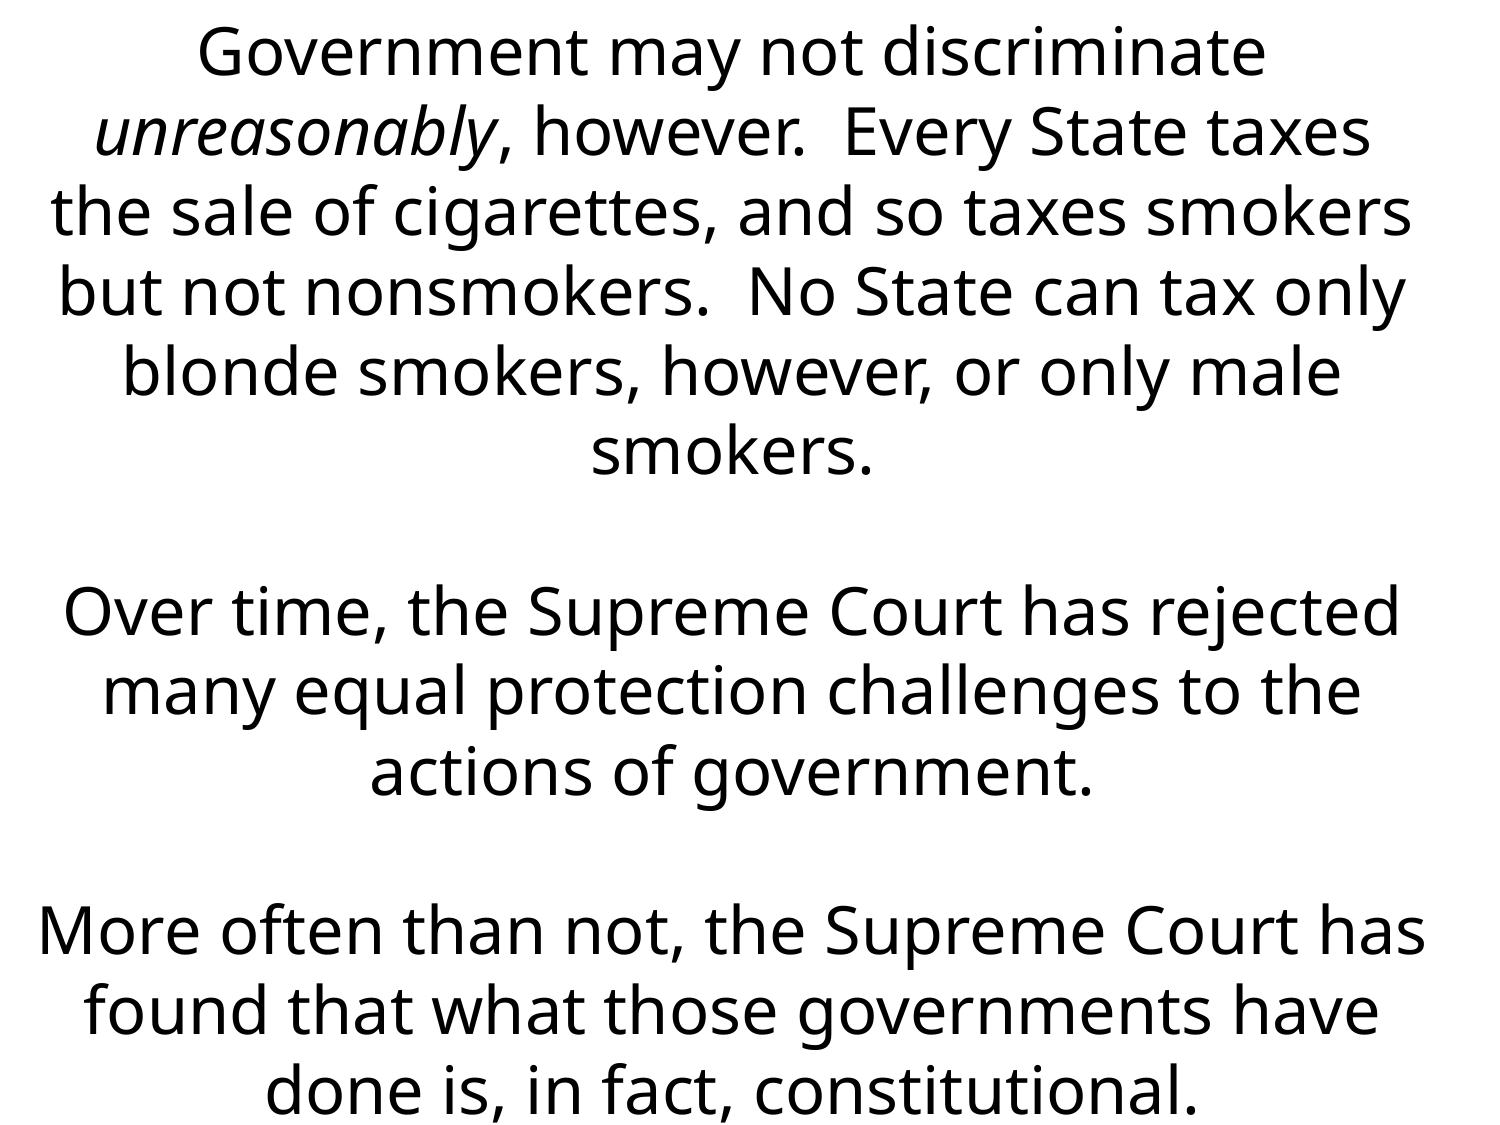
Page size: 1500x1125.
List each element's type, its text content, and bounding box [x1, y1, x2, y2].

text_box Government may not discriminate unreasonably, however. Every State taxes the sale of cigarettes, and so taxes smokers but not nonsmokers. No State can tax only blonde smokers, however, or only male smokers. Over time, the Supreme Court has rejected many equal protection challenges to the actions of government. More often than not, the Supreme Court has found that what those governments have done is, in fact, constitutional. [28, 4, 1438, 1125]
